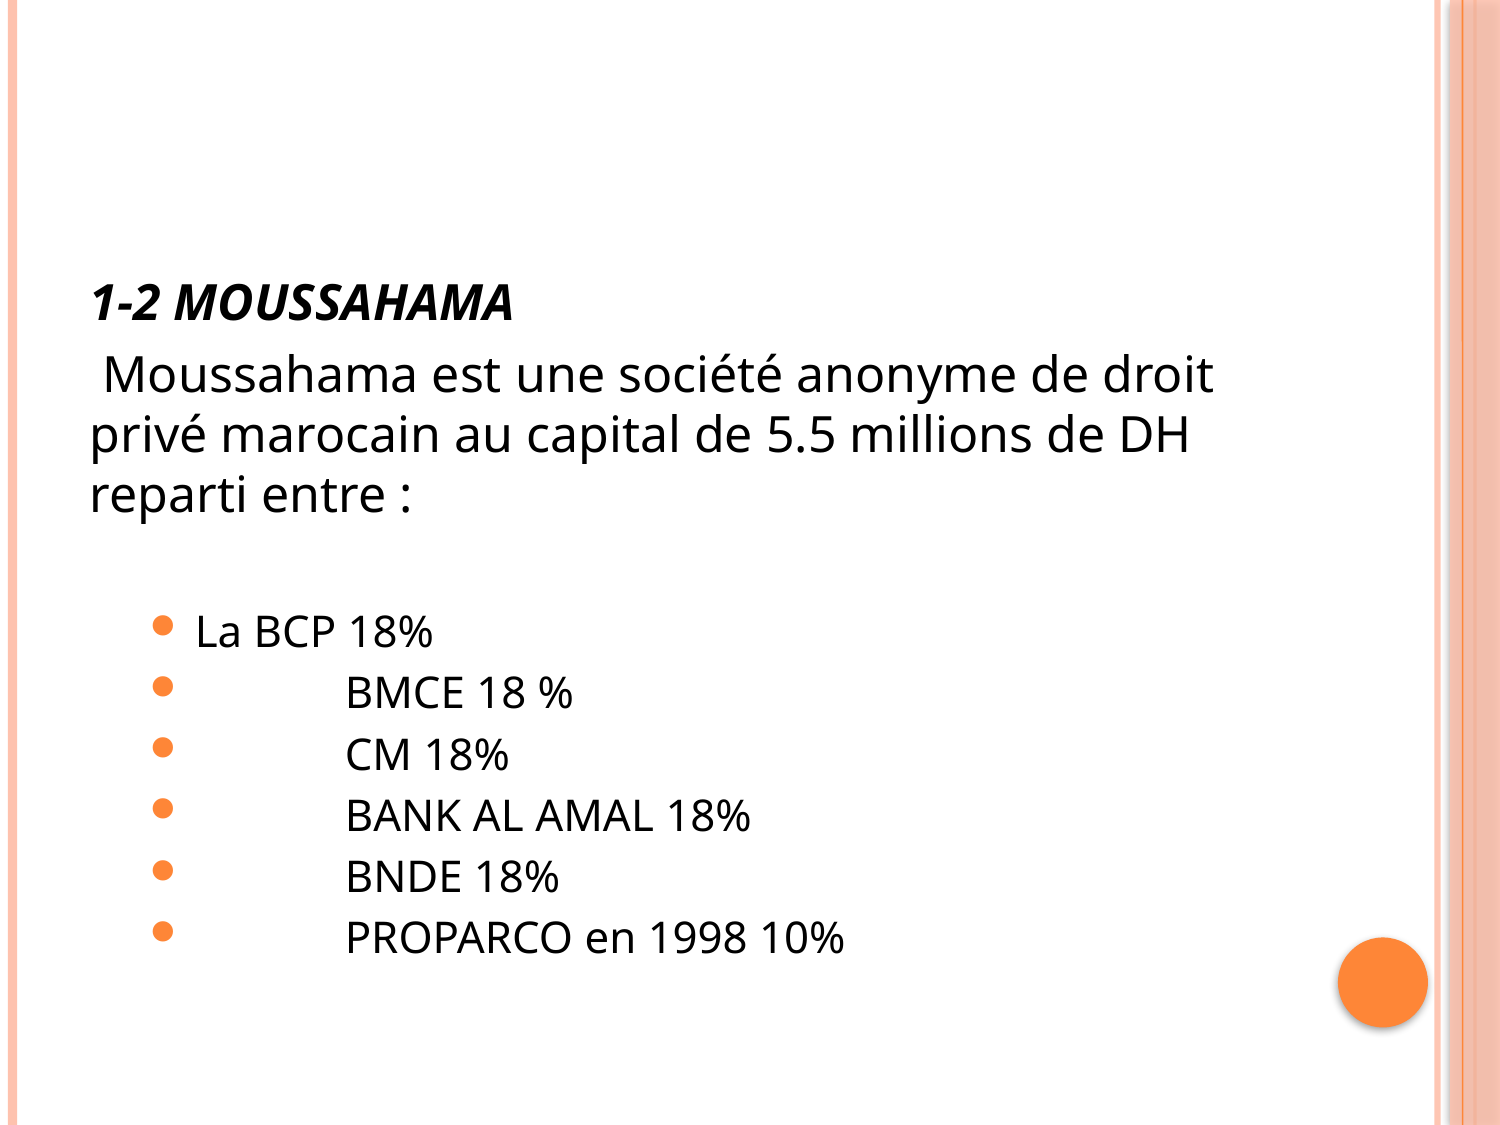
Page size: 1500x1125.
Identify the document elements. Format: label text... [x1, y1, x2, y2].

list 1-2 MOUSSAHAMA Moussahama est une société anonyme de droit privé marocain au capital de 5.5 millions de DH reparti entre : La BCP 18% BMCE 18 % CM 18% BANK AL AMAL 18% BNDE 18% PROPARCO en 1998 10% [75, 262, 1300, 1062]
